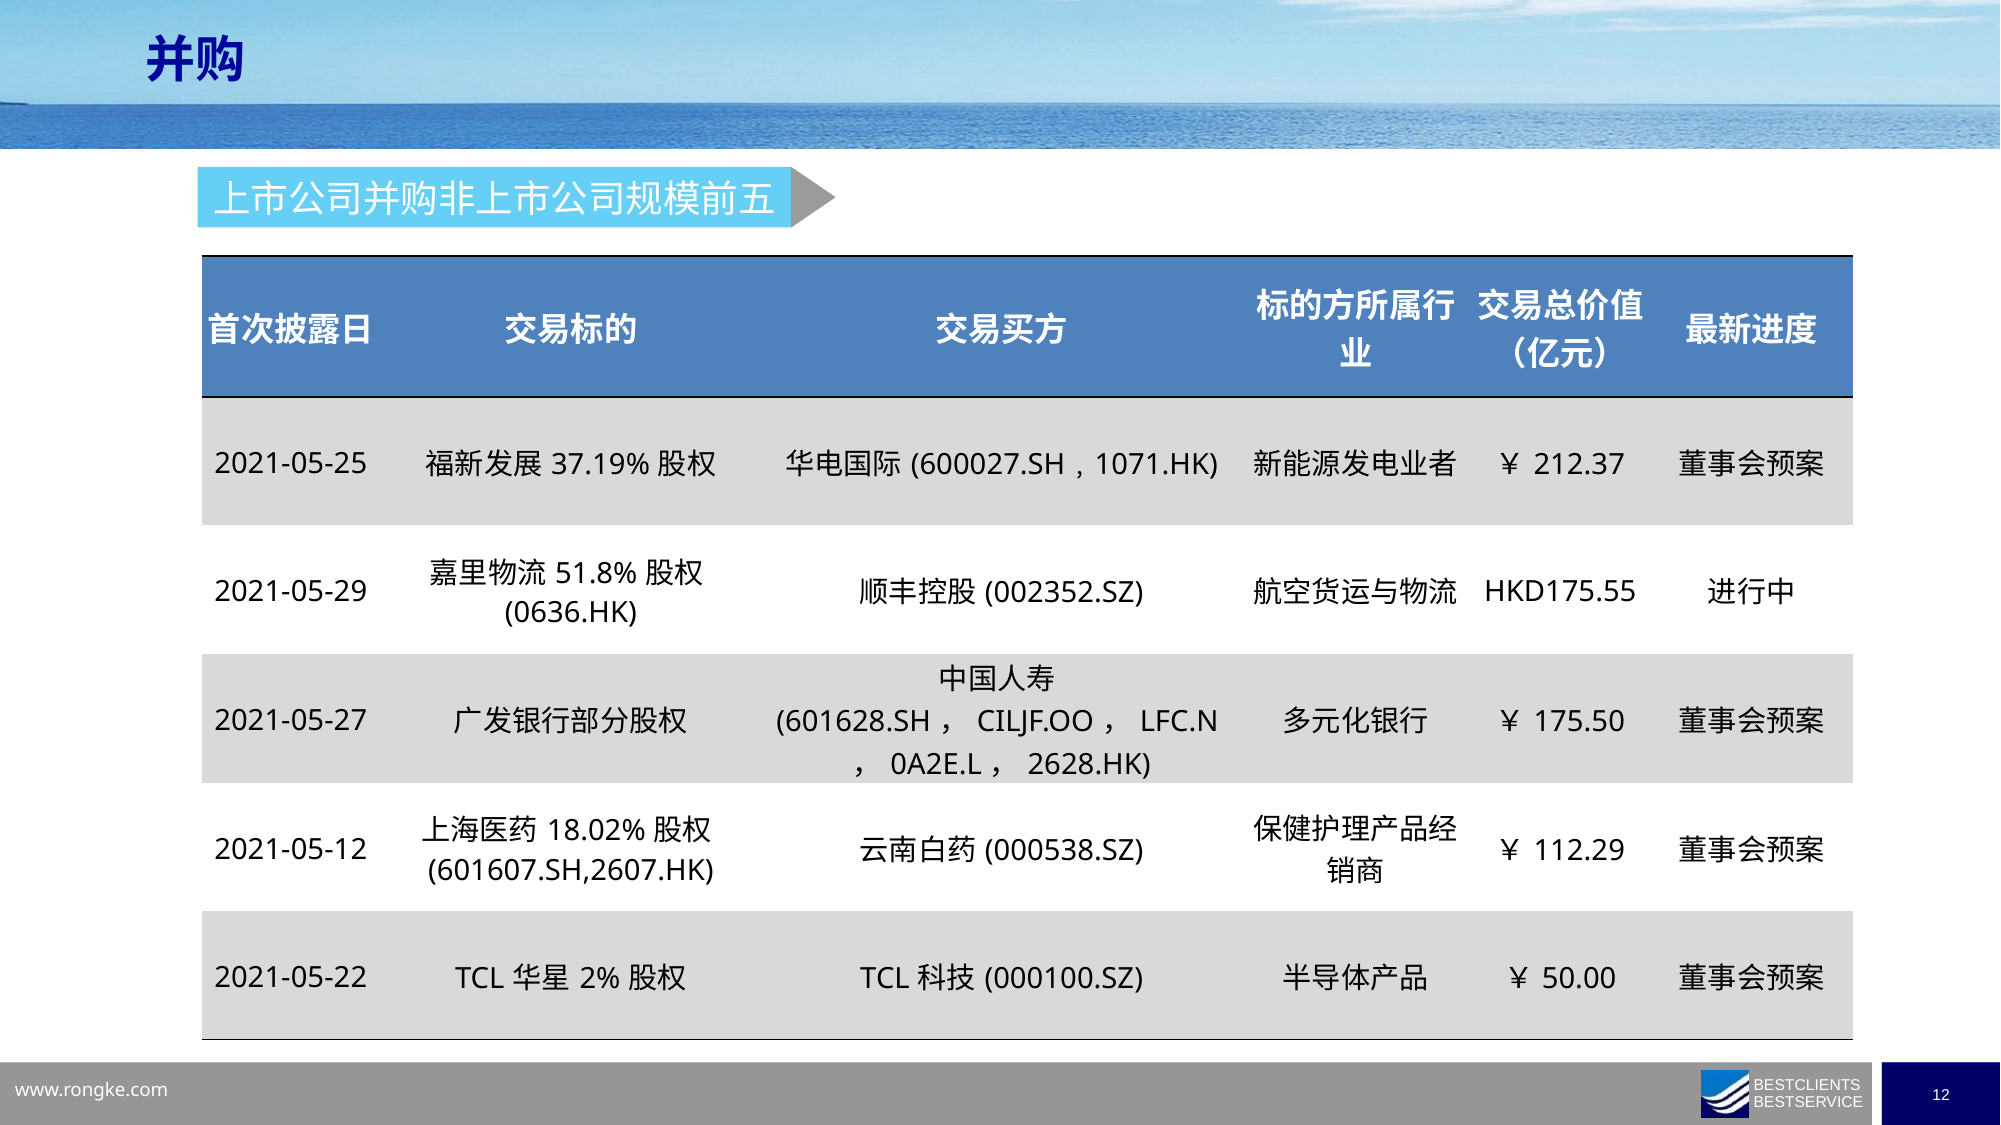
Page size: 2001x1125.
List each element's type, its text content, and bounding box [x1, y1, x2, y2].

picture [1701, 1070, 1749, 1118]
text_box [197, 166, 836, 228]
table_cell 进行中 [1650, 525, 1853, 654]
table_cell ￥112.29 [1470, 783, 1650, 911]
table_cell 董事会预案 [1650, 911, 1853, 1039]
table_cell 多元化银行 [1241, 654, 1470, 783]
table_cell 董事会预案 [1650, 654, 1853, 783]
table_cell ￥175.50 [1470, 654, 1650, 783]
table_header 标的方所属行业 [1241, 257, 1470, 396]
table_cell 董事会预案 [1650, 783, 1853, 911]
table_header 首次披露日 [202, 257, 380, 396]
table_cell 半导体产品 [1241, 911, 1470, 1039]
table_header 交易标的 [380, 257, 762, 396]
table_cell 顺丰控股(002352.SZ) [762, 525, 1241, 654]
table_cell 新能源发电业者 [1241, 398, 1470, 525]
table_cell TCL科技(000100.SZ) [762, 911, 1241, 1039]
table_header 交易总价值 （亿元） [1470, 257, 1650, 396]
table_cell 2021-05-12 [202, 783, 380, 911]
table_cell 福新发展37.19%股权 [380, 398, 762, 525]
table_cell 广发银行部分股权 [380, 654, 762, 783]
table_cell 中国人寿(601628.SH，CILJF.OO，LFC.N，0A2E.L，2628.HK) [762, 654, 1241, 783]
table_cell 董事会预案 [1650, 398, 1853, 525]
table_cell HKD175.55 [1470, 525, 1650, 654]
table_cell 华电国际(600027.SH﹐1071.HK) [762, 398, 1241, 525]
table_cell 上海医药18.02%股权(601607.SH,2607.HK) [380, 783, 762, 911]
table_cell 2021-05-27 [202, 654, 380, 783]
table_cell 保健护理产品经销商 [1241, 783, 1470, 911]
table_cell 2021-05-29 [202, 525, 380, 654]
table_cell 航空货运与物流 [1241, 525, 1470, 654]
table_header 最新进度 [1650, 257, 1853, 396]
table_cell 2021-05-25 [202, 398, 380, 525]
table_cell TCL华星2%股权 [380, 911, 762, 1039]
table_cell 嘉里物流51.8%股权(0636.HK) [380, 525, 762, 654]
table_cell 2021-05-22 [202, 911, 380, 1039]
table_cell 云南白药(000538.SZ) [762, 783, 1241, 911]
text_box 并购 [130, 26, 1481, 131]
table_cell ￥212.37 [1470, 398, 1650, 525]
table_header 交易买方 [762, 257, 1241, 396]
picture [0, 0, 2000, 149]
table_cell ￥50.00 [1470, 911, 1650, 1039]
